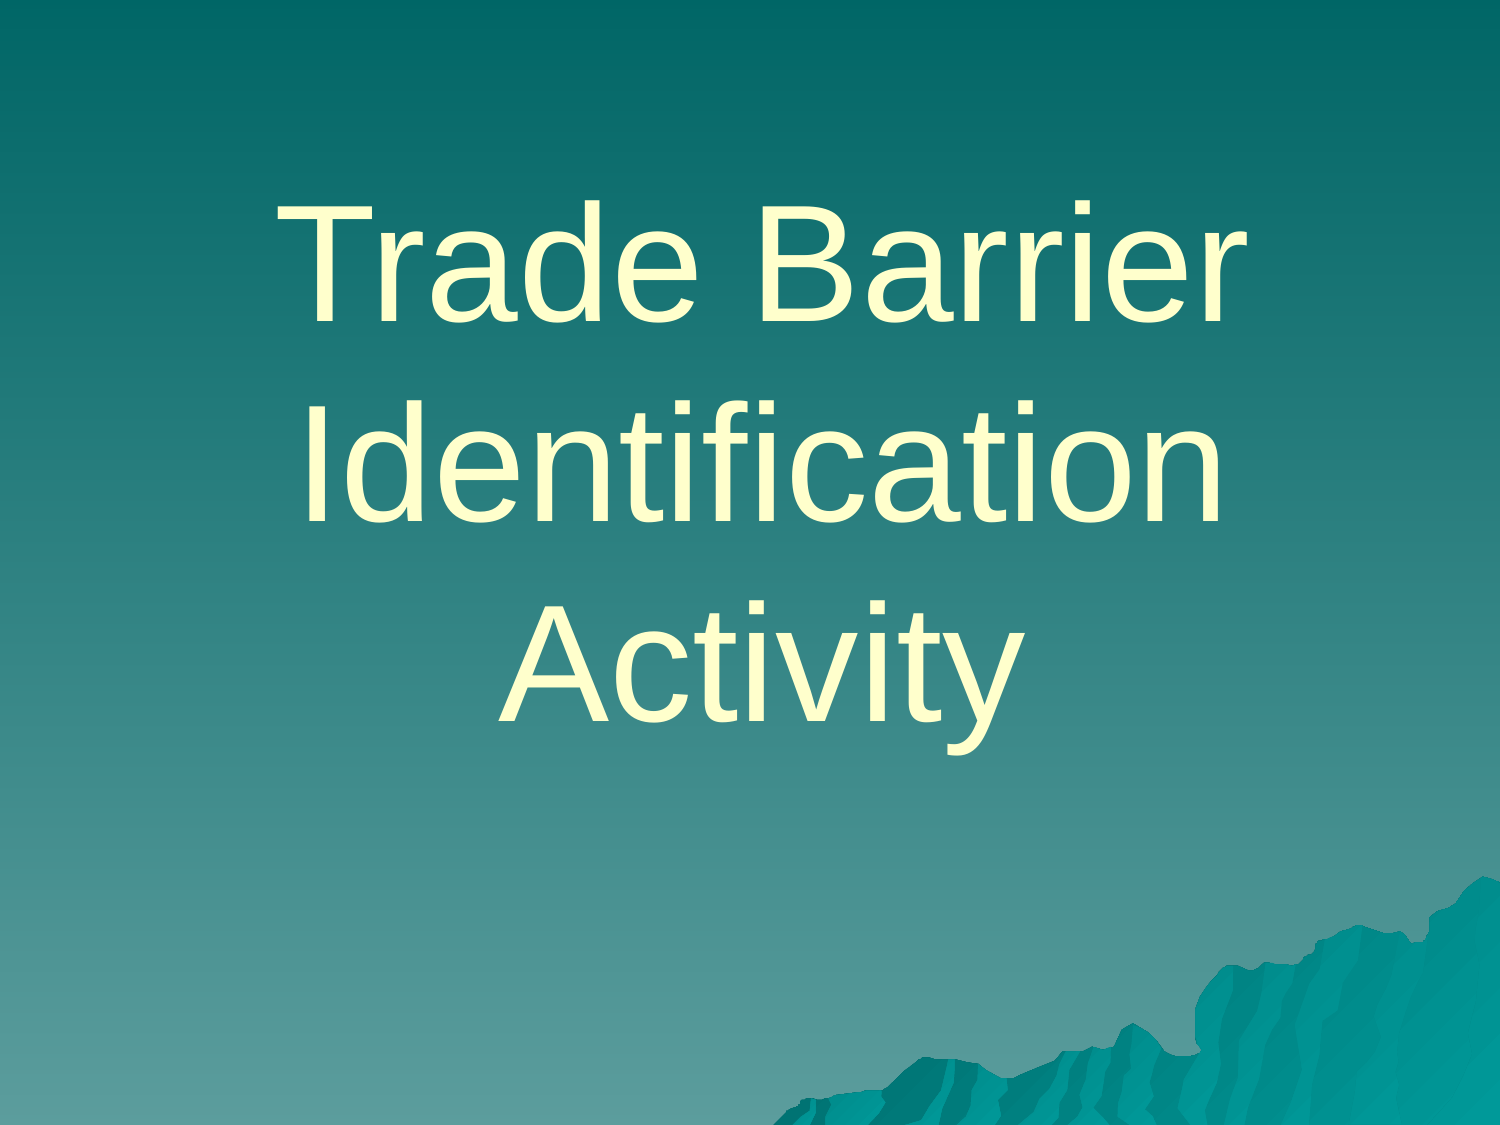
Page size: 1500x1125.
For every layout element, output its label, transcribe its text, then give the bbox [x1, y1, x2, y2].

title Trade Barrier Identification Activity [125, 462, 1400, 763]
